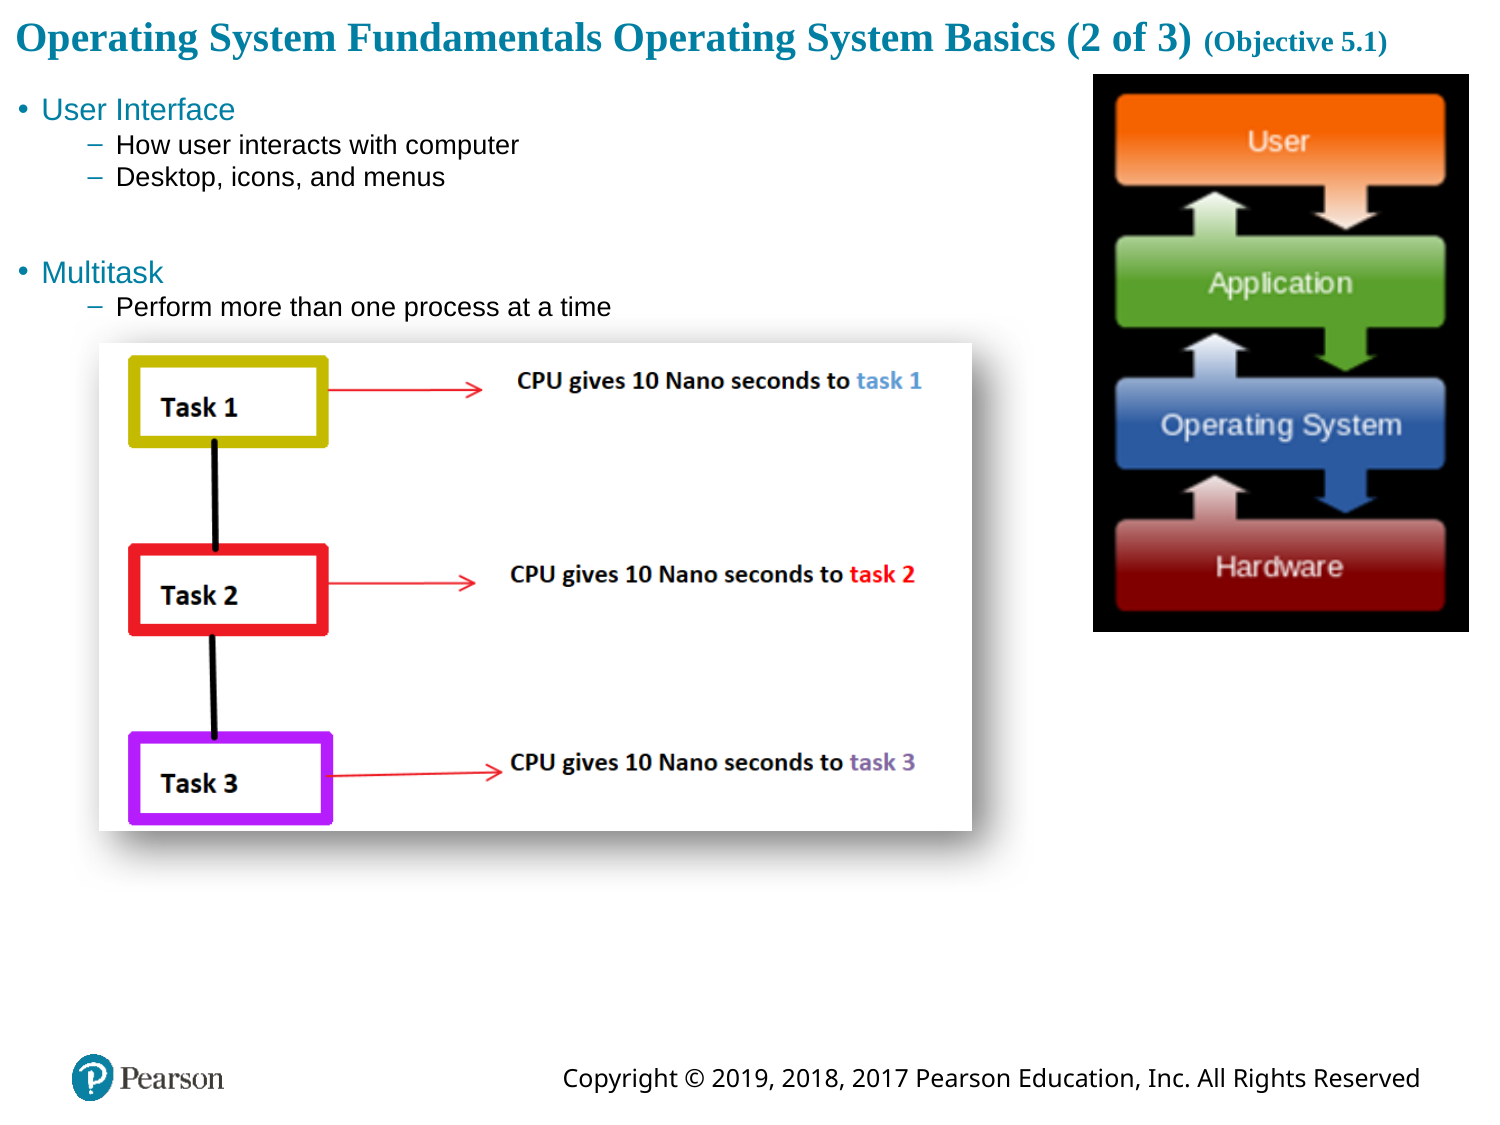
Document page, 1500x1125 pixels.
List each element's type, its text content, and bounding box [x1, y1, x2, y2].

picture [80, 1063, 107, 1088]
text_box Operating System Fundamentals Operating System Basics (2 of 3) (Objective 5.1) [0, 0, 1500, 75]
picture [1093, 74, 1469, 632]
picture [72, 1088, 84, 1101]
picture [96, 1054, 224, 1101]
list User Interface How user interacts with computer Desktop, icons, and menus Multitask Perform more than one process at a time [0, 75, 775, 338]
picture [99, 343, 972, 832]
picture [72, 1054, 89, 1069]
